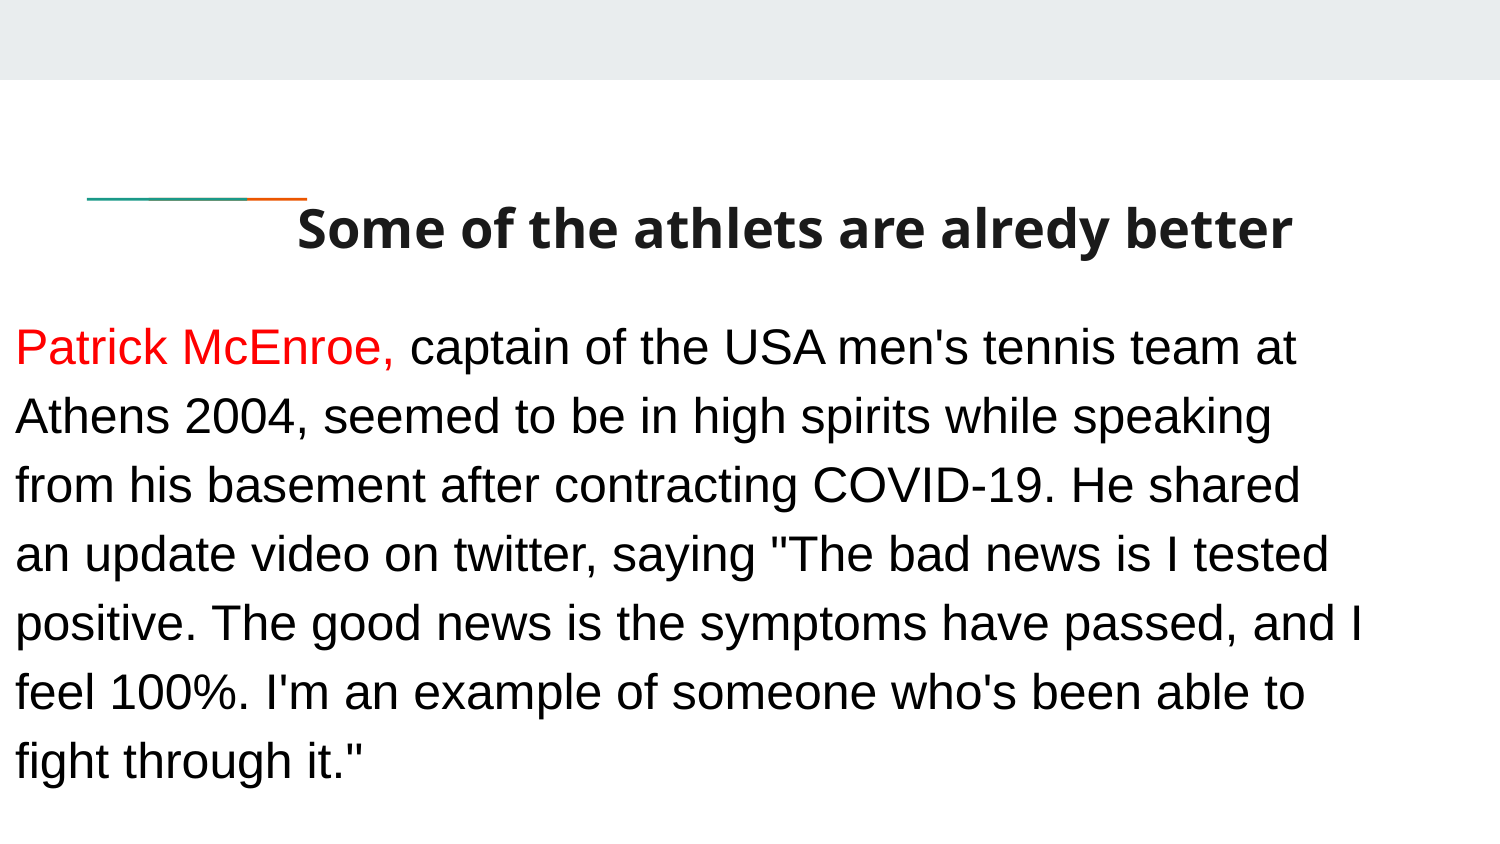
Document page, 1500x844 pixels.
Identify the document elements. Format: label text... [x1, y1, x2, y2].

list Patrick McEnroe, captain of the USA men's tennis team at Athens 2004, seemed to be in high spirits while speaking from his basement after contracting COVID-19. He shared an update video on twitter, saying "The bad news is I tested positive. The good news is the symptoms have passed, and I feel 100%. I'm an example of someone who's been able to fight through it." [0, 290, 1381, 662]
title Some of the athlets are alredy better [282, 179, 1500, 268]
